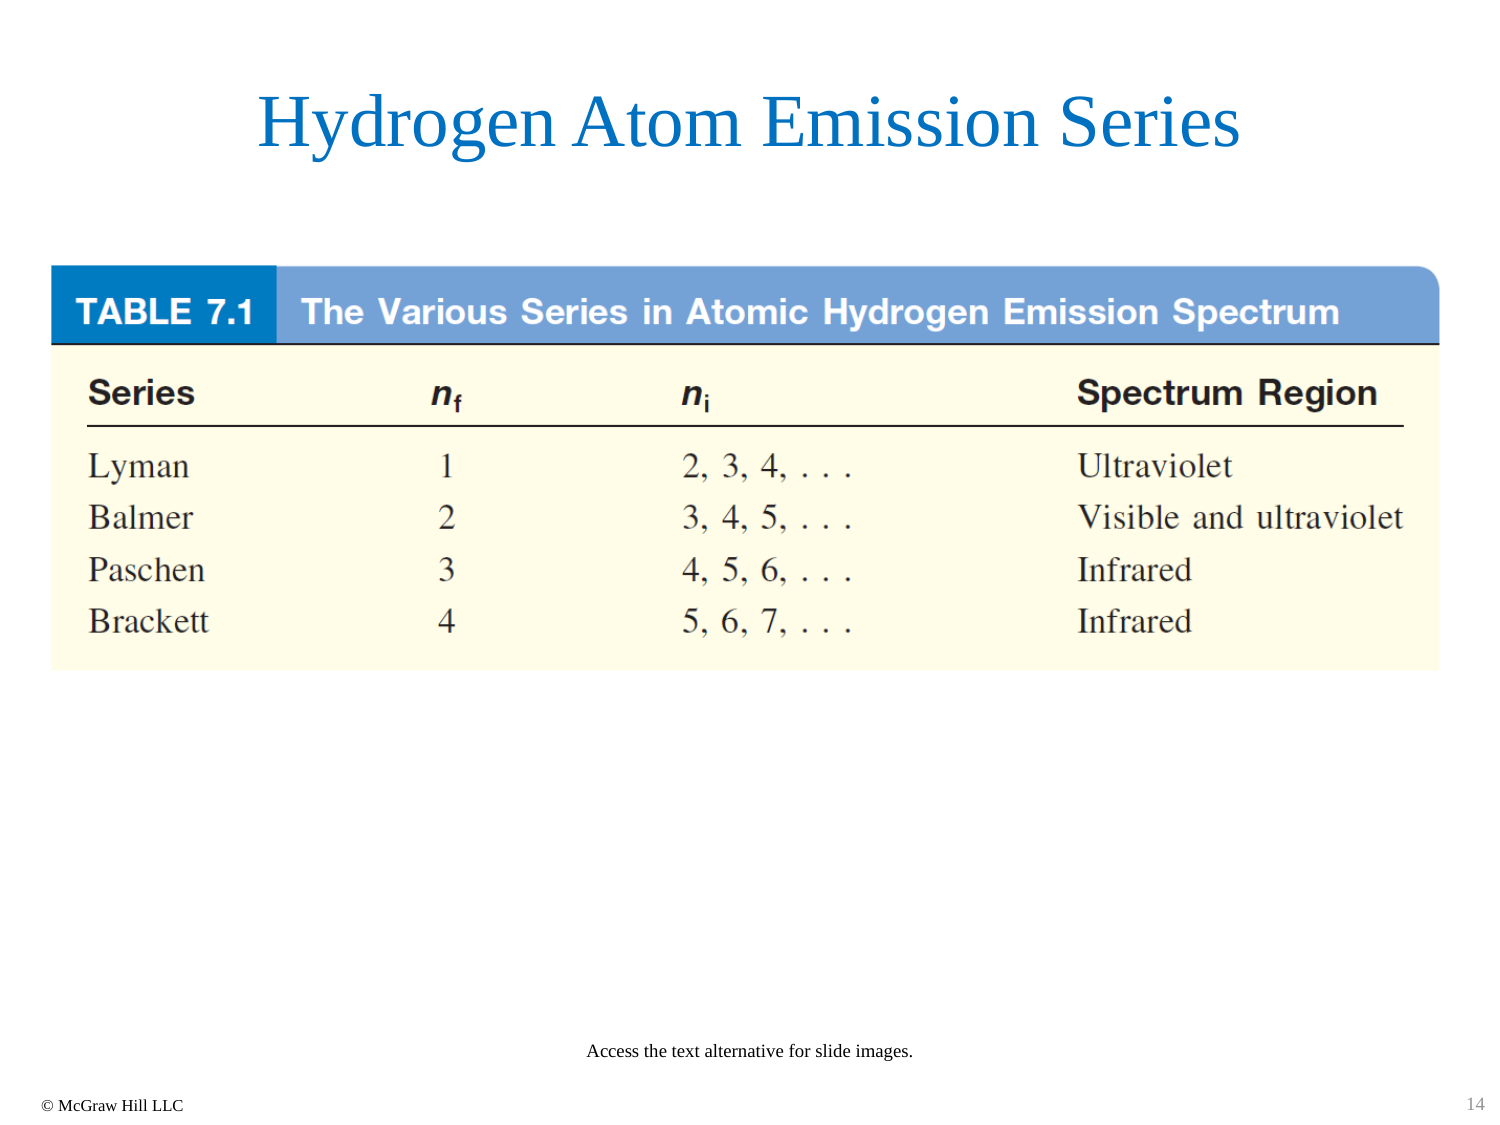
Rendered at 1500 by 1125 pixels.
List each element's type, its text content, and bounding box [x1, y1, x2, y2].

list Access the text alternative for slide images. [493, 1031, 1007, 1069]
slide_number 14 [1427, 1087, 1500, 1120]
title Hydrogen Atom Emission Series [73, 29, 1427, 205]
picture [43, 256, 1451, 682]
